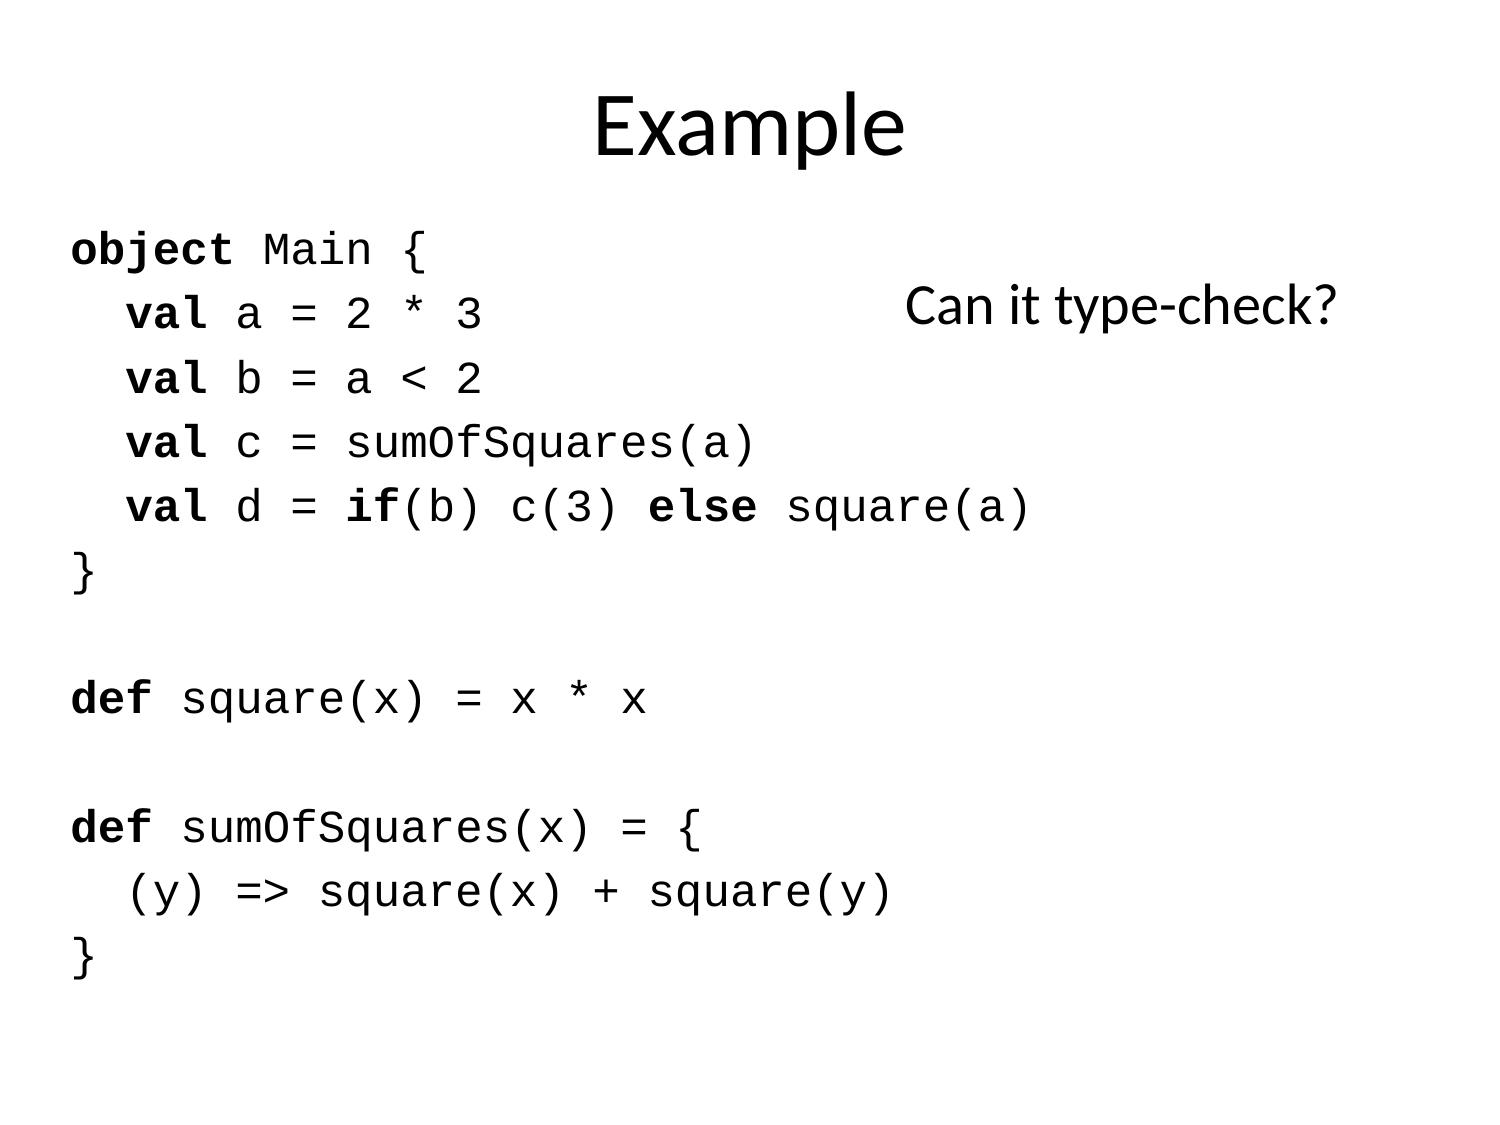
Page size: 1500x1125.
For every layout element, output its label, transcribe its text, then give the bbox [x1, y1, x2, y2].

list object Main { val a = 2 * 3 val b = a < 2 val c = sumOfSquares(a) val d = if(b) c(3) else square(a) } def square(x) = x * x def sumOfSquares(x) = { (y) => square(x) + square(y) } [55, 211, 1454, 1093]
text_box Can it type-check? [890, 259, 1403, 344]
title Example [75, 25, 1425, 211]
